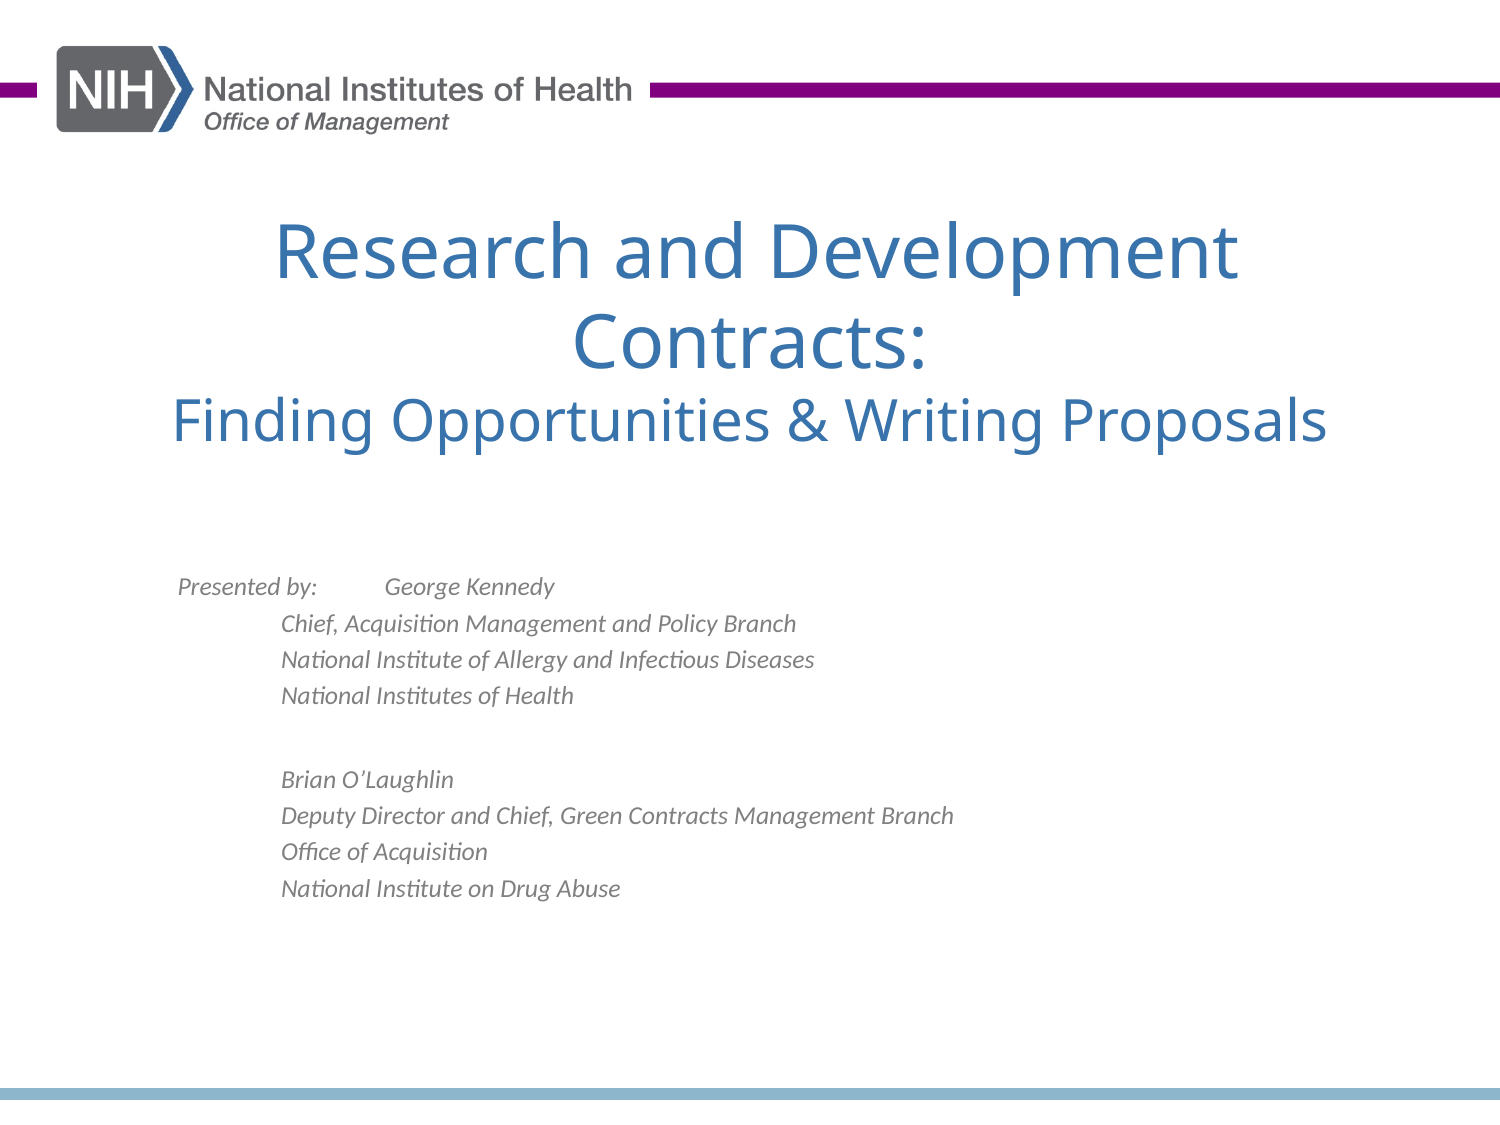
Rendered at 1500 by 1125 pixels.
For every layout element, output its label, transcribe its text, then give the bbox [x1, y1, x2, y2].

picture [37, 13, 650, 167]
list Presented by: George Kennedy Chief, Acquisition Management and Policy Branch National Institute of Allergy and Infectious Diseases National Institutes of Health Brian O’Laughlin Deputy Director and Chief, Green Contracts Management Branch Office of Acquisition National Institute on Drug Abuse [162, 562, 1363, 913]
title Research and Development Contracts: Finding Opportunities & Writing Proposals [112, 239, 1388, 488]
